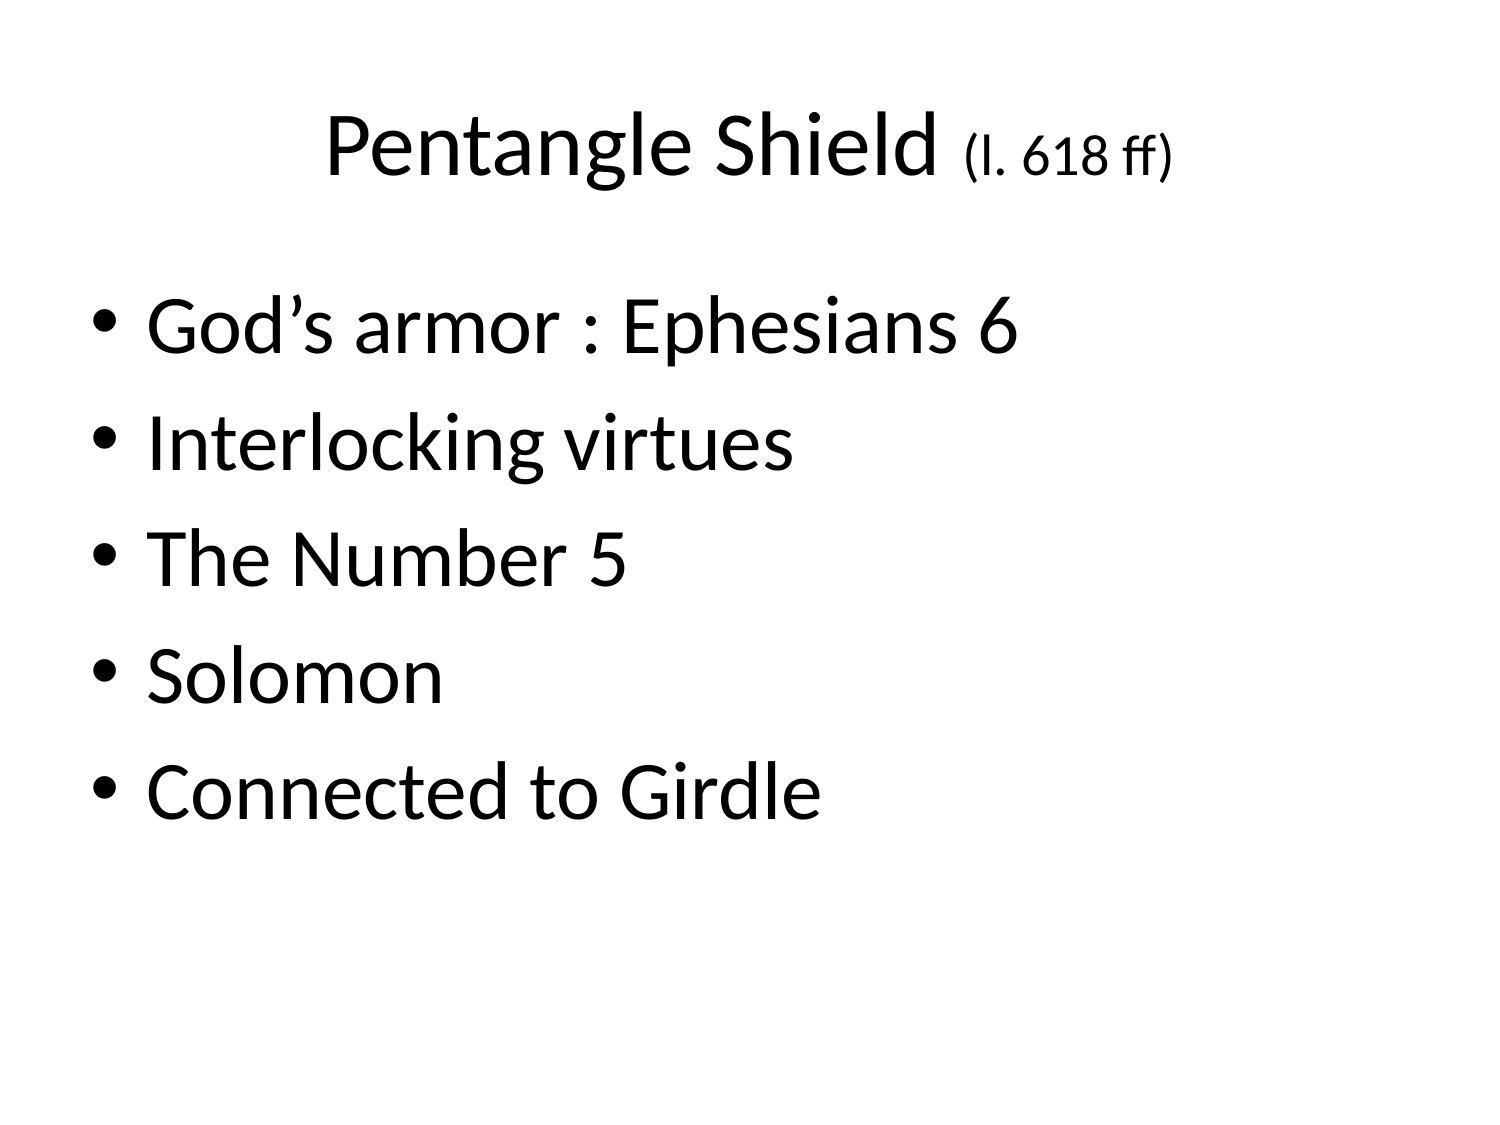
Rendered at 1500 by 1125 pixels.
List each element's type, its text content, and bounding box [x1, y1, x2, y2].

title Pentangle Shield (l. 618 ff) [75, 45, 1425, 233]
list God’s armor : Ephesians 6 Interlocking virtues The Number 5 Solomon Connected to Girdle [75, 262, 1425, 1005]
